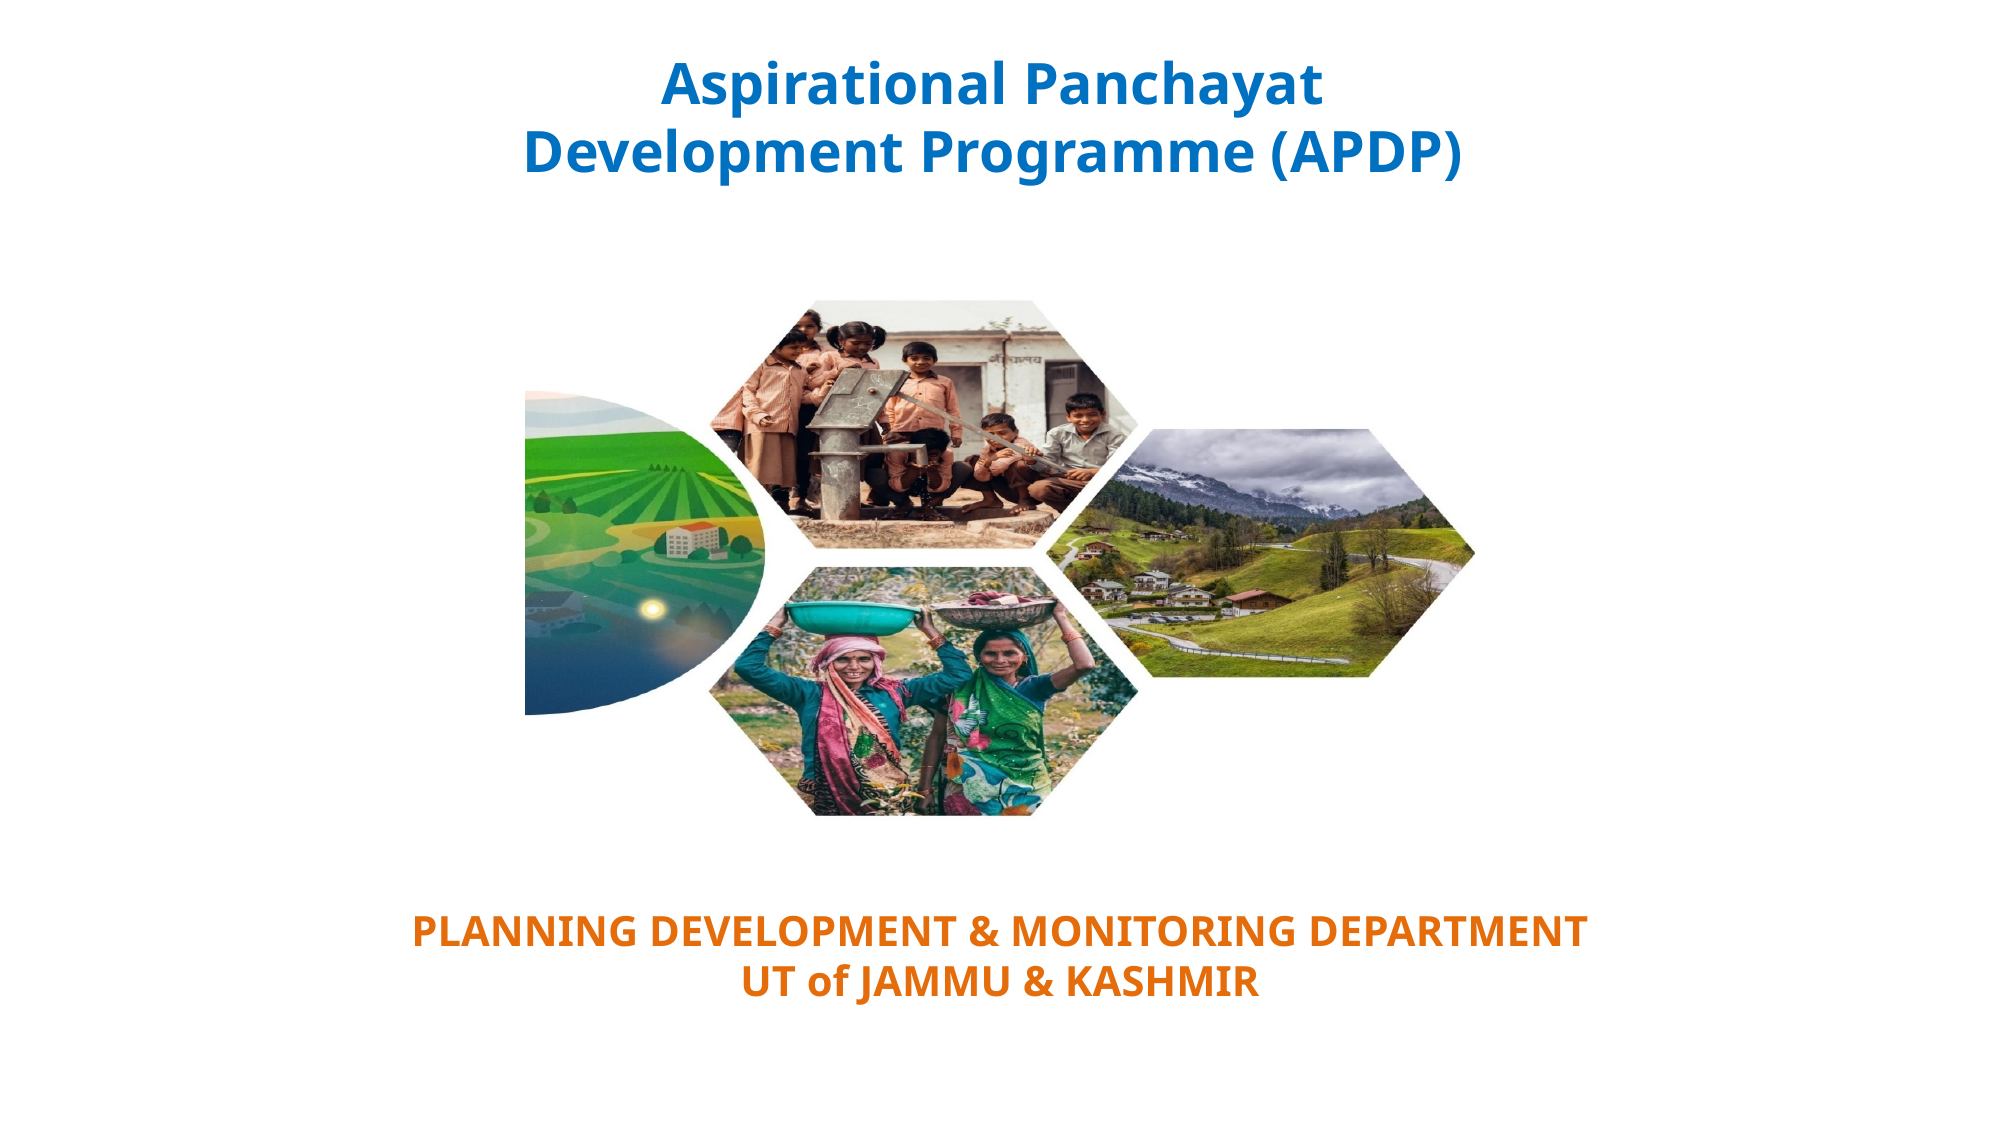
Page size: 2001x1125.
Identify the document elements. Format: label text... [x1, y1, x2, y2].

title Aspirational Panchayat Development Programme (APDP) [299, 36, 1701, 263]
picture [524, 268, 1476, 857]
text_box PLANNING DEVELOPMENT & MONITORING DEPARTMENT UT of JAMMU & KASHMIR [285, 862, 1715, 1013]
